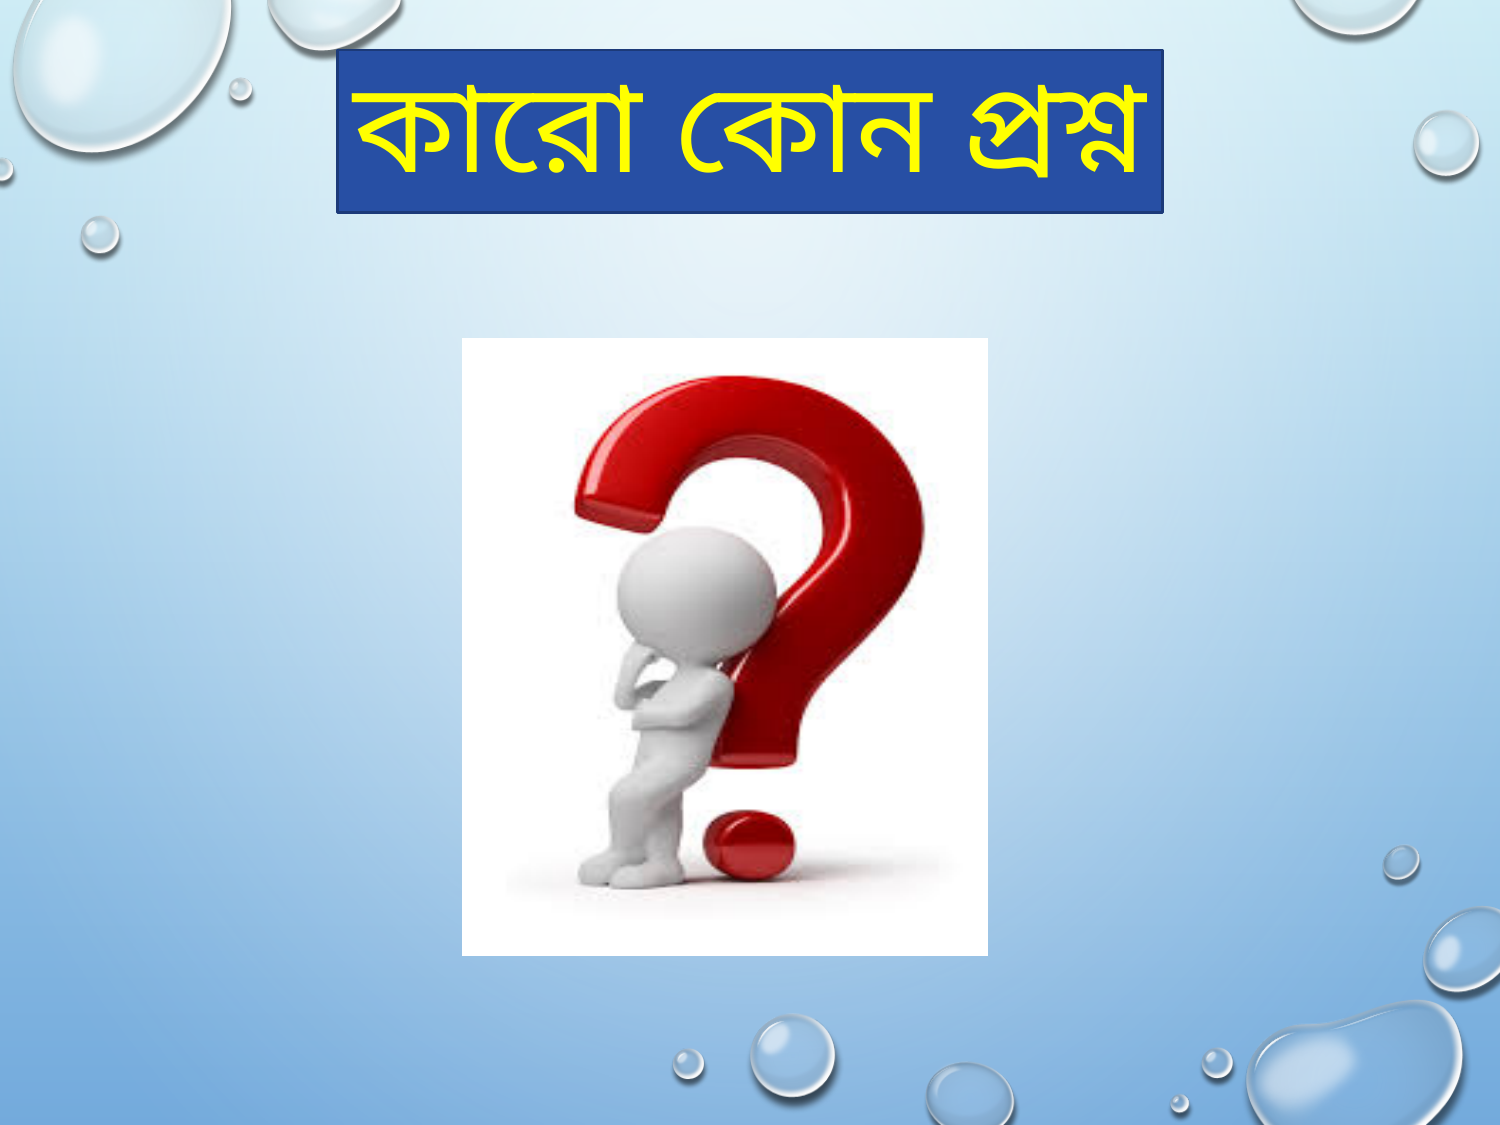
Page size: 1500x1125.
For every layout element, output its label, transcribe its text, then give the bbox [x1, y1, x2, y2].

title কারো কোন প্রশ্ন [336, 49, 1164, 214]
picture [0, 0, 1500, 1125]
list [462, 338, 988, 956]
